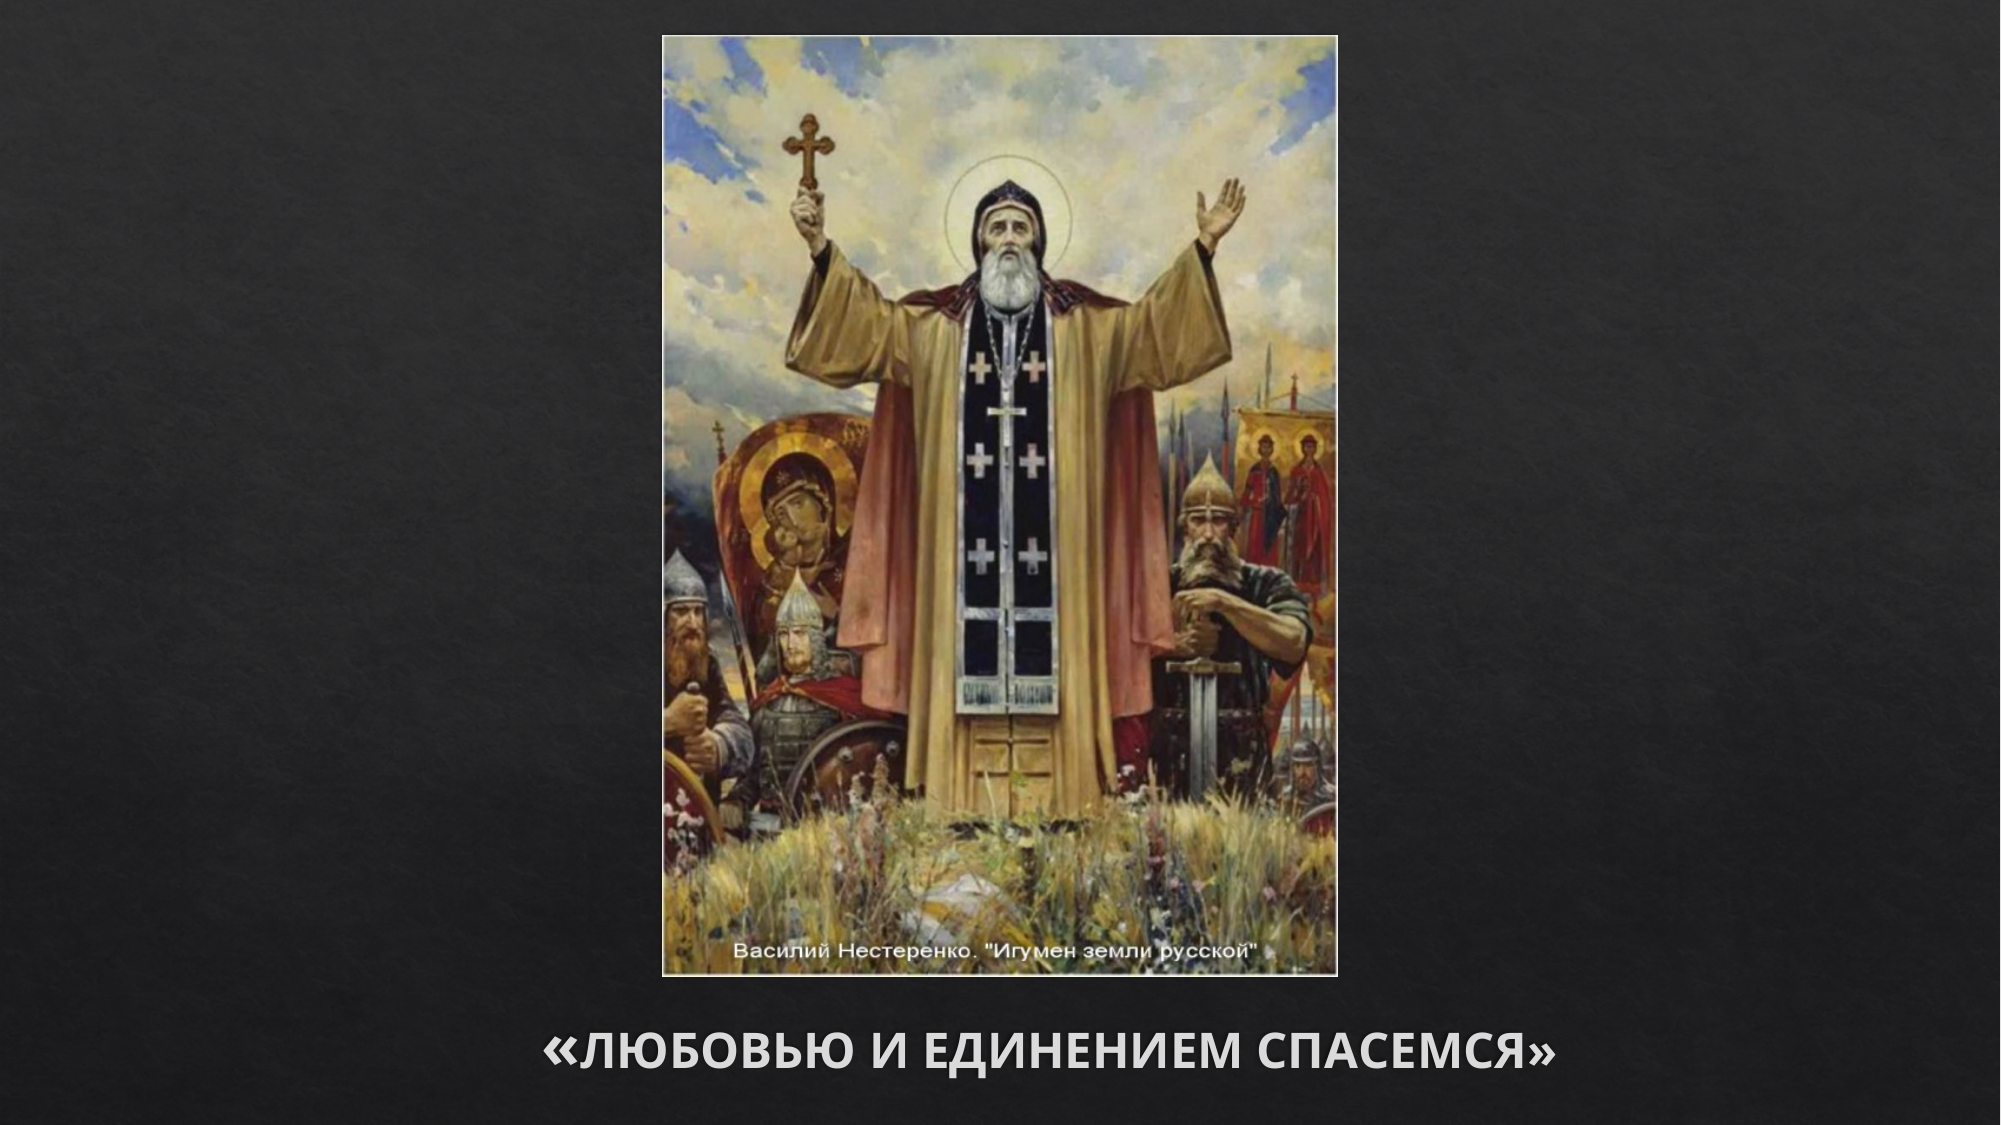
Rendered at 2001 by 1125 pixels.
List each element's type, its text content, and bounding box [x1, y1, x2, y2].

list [661, 35, 1338, 978]
title «ЛЮБОВЬЮ И ЕДИНЕНИЕМ СПАСЕМСЯ» [466, 996, 1632, 1090]
